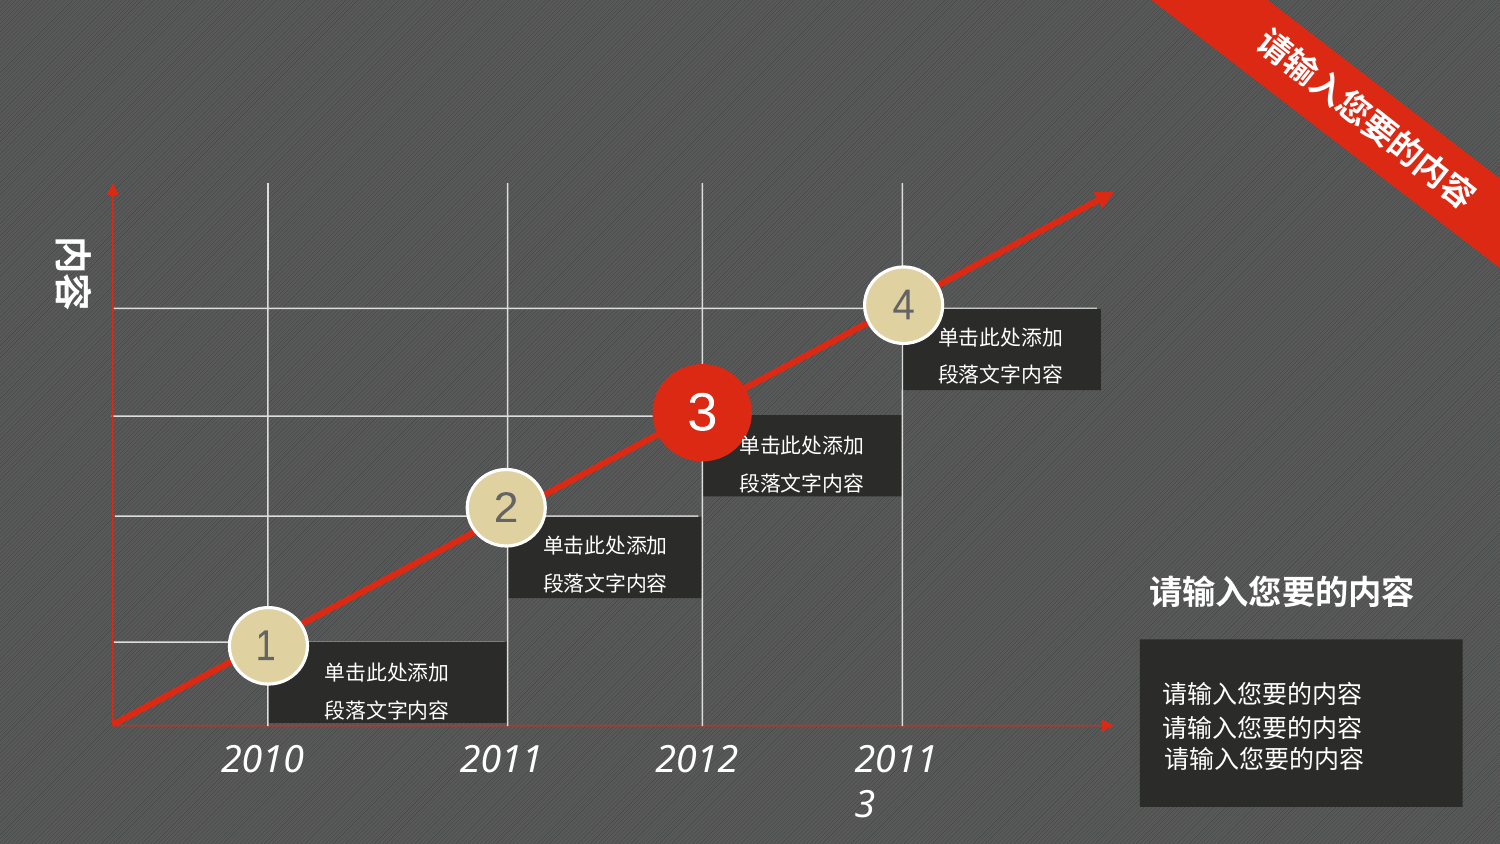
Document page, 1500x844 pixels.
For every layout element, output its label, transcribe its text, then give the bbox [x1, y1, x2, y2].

text_box 单击此处添加 段落文字内容 [902, 307, 1099, 392]
text_box [1147, 0, 1500, 271]
text_box 单击此处添加 段落文字内容 [703, 416, 900, 500]
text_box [652, 363, 753, 462]
text_box 2010 [206, 727, 330, 788]
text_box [229, 607, 309, 685]
text_box [949, 191, 1115, 280]
text_box 单击此处添加 段落文字内容 [506, 516, 704, 600]
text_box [466, 469, 546, 547]
text_box 2012 [640, 727, 764, 788]
text_box 请输入您要的内容 [1134, 563, 1500, 619]
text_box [864, 266, 944, 344]
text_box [1139, 639, 1463, 808]
text_box 2011 [445, 727, 569, 788]
text_box [903, 719, 1115, 732]
text_box [106, 183, 119, 726]
text_box 内容 [29, 221, 105, 345]
text_box 20113 [839, 727, 963, 833]
text_box 单击此处添加 段落文字内容 [268, 642, 506, 727]
text_box 请输入您要的内容 [1234, 4, 1500, 258]
